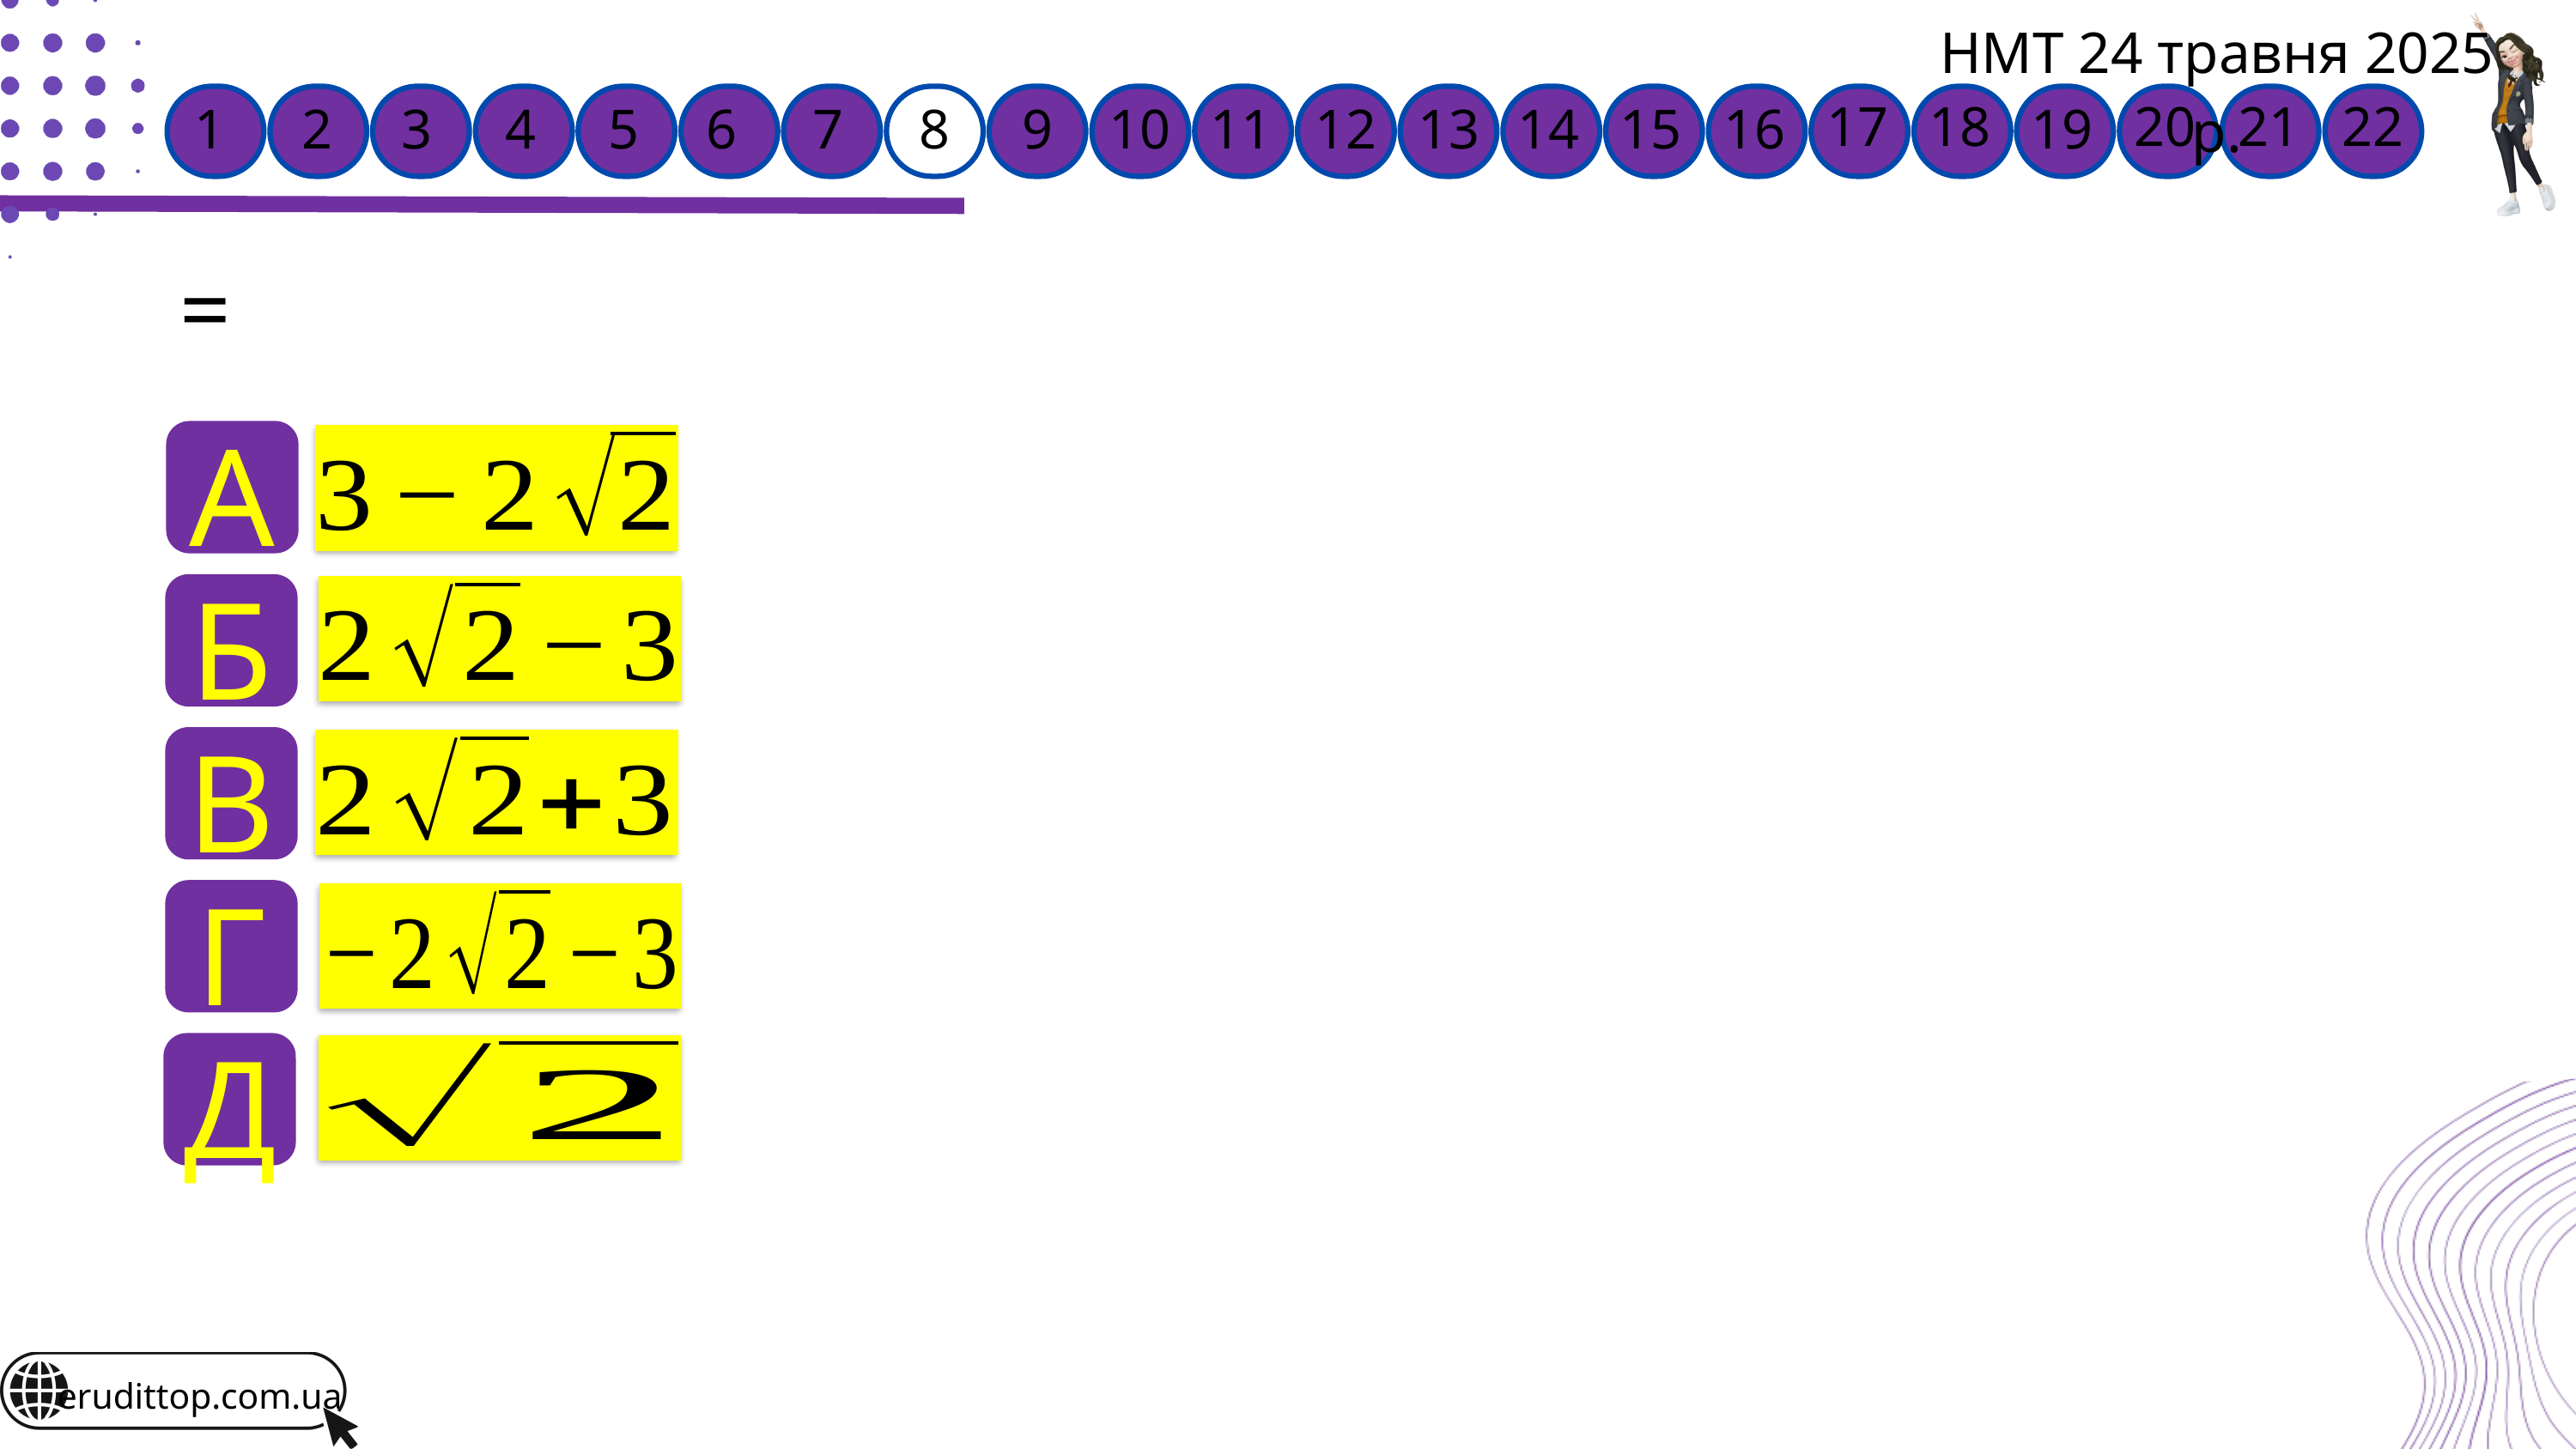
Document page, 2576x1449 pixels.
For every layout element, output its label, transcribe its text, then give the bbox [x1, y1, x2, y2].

text_box [2342, 1078, 2576, 1449]
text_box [270, 86, 368, 177]
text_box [886, 86, 984, 177]
text_box Г [165, 880, 298, 1013]
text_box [1605, 86, 1703, 177]
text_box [988, 86, 1086, 177]
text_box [1297, 86, 1394, 177]
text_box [783, 86, 881, 177]
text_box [1503, 86, 1601, 177]
text_box НМТ 24 травня 2025 р. [1908, 6, 2525, 164]
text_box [1913, 86, 2011, 177]
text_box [475, 86, 573, 177]
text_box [2114, 88, 2119, 164]
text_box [2016, 86, 2114, 177]
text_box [167, 86, 264, 177]
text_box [1400, 86, 1498, 177]
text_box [2221, 86, 2319, 177]
text_box Д [163, 1033, 296, 1166]
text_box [1810, 86, 1909, 177]
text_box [2324, 86, 2422, 177]
text_box [2421, 0, 2576, 234]
text_box [0, 1416, 358, 1449]
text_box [1194, 86, 1292, 177]
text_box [1091, 86, 1189, 177]
text_box А [166, 421, 299, 554]
text_box В [165, 727, 298, 860]
text_box erudittop.com.ua [0, 1367, 437, 1416]
text_box [0, 0, 145, 303]
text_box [680, 86, 778, 177]
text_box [1708, 86, 1806, 177]
text_box Б [165, 573, 298, 707]
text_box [2119, 86, 2217, 177]
text_box [0, 1352, 358, 1367]
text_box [578, 86, 676, 177]
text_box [372, 86, 470, 177]
